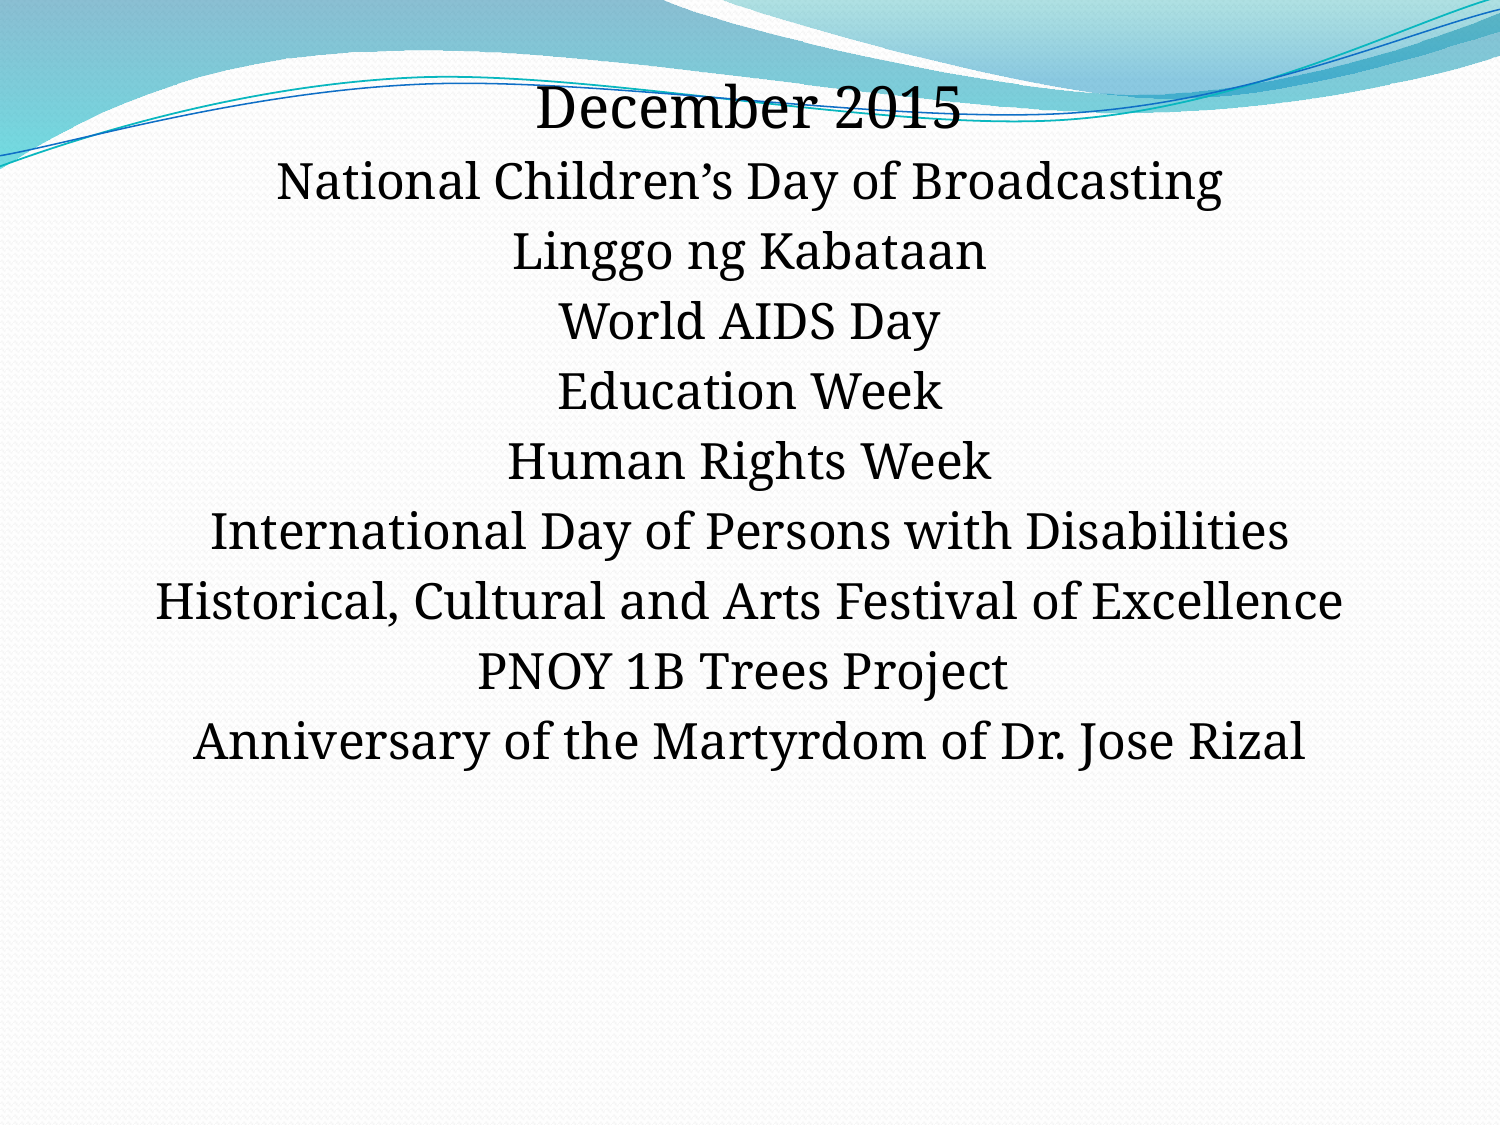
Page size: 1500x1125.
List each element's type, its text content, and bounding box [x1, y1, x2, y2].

list December 2015 National Children’s Day of Broadcasting Linggo ng Kabataan World AIDS Day Education Week Human Rights Week International Day of Persons with Disabilities Historical, Cultural and Arts Festival of Excellence PNOY 1B Trees Project Anniversary of the Martyrdom of Dr. Jose Rizal [75, 62, 1425, 1038]
